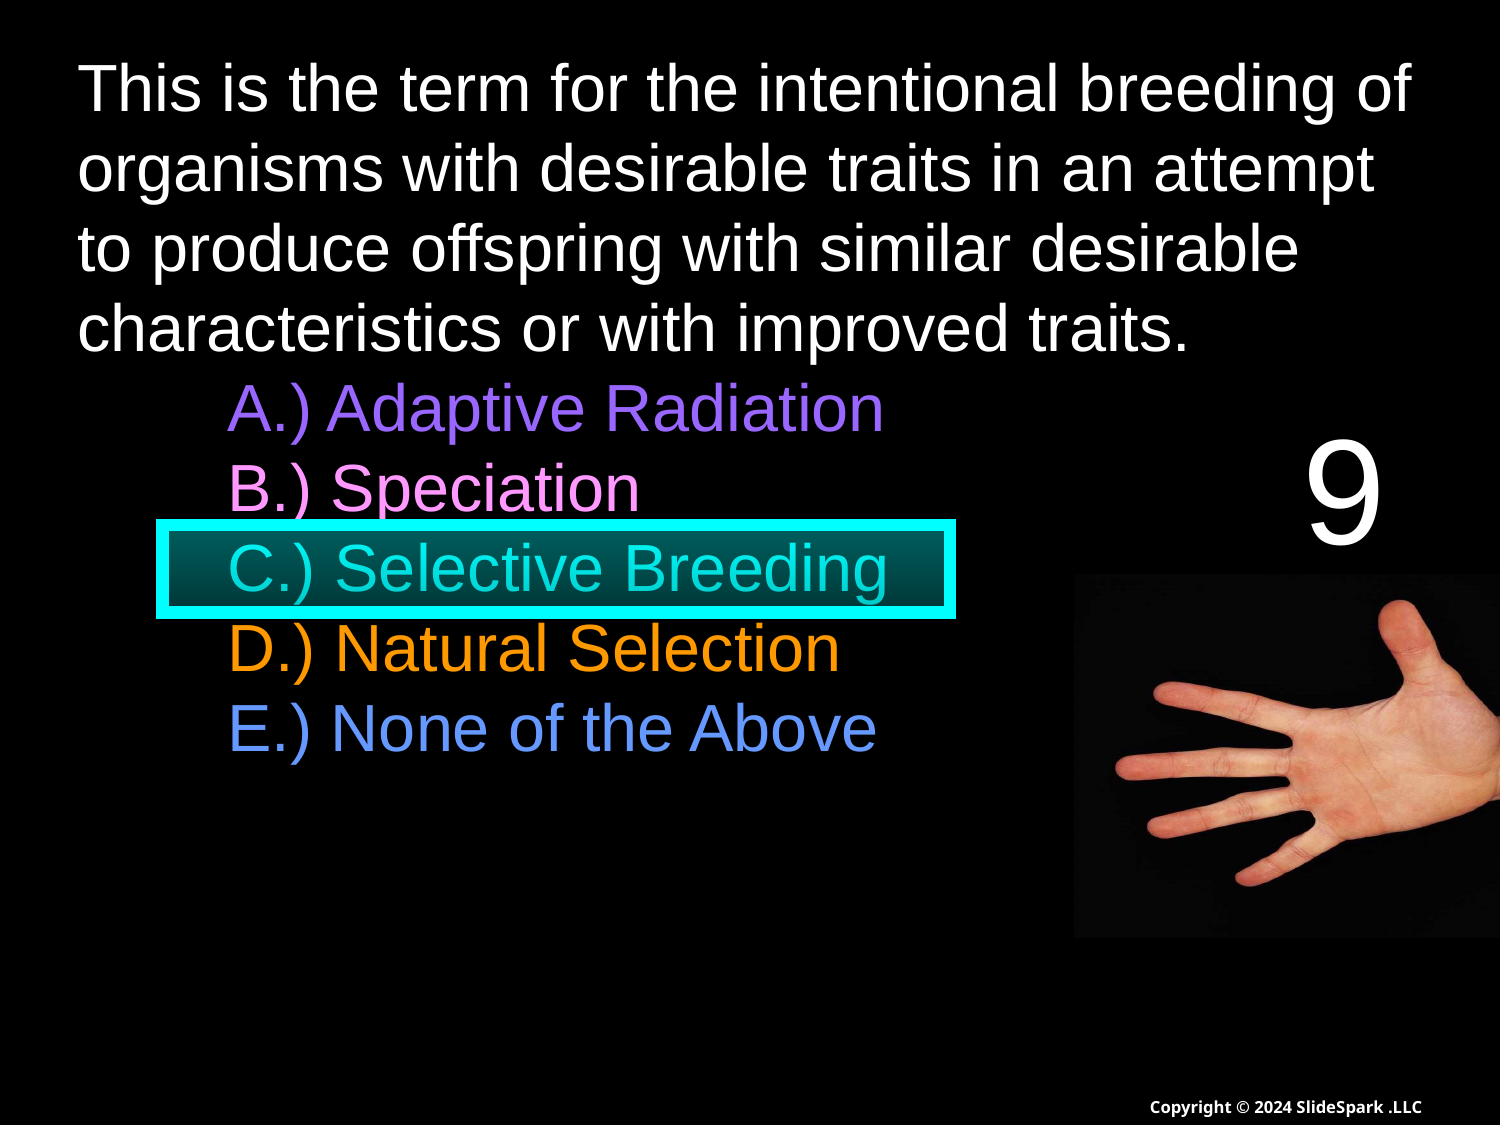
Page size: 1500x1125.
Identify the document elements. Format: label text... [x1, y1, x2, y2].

text_box 9 [1287, 387, 1438, 573]
text_box Copyright © 2024 SlideSpark .LLC [924, 1089, 1438, 1125]
text_box This is the term for the intentional breeding of organisms with desirable traits in an attempt to produce offspring with similar desirable characteristics or with improved traits. A.) Adaptive Radiation B.) Speciation C.) Selective Breeding D.) Natural Selection E.) None of the Above [62, 37, 1463, 862]
text_box [162, 524, 950, 613]
picture [1074, 574, 1500, 938]
